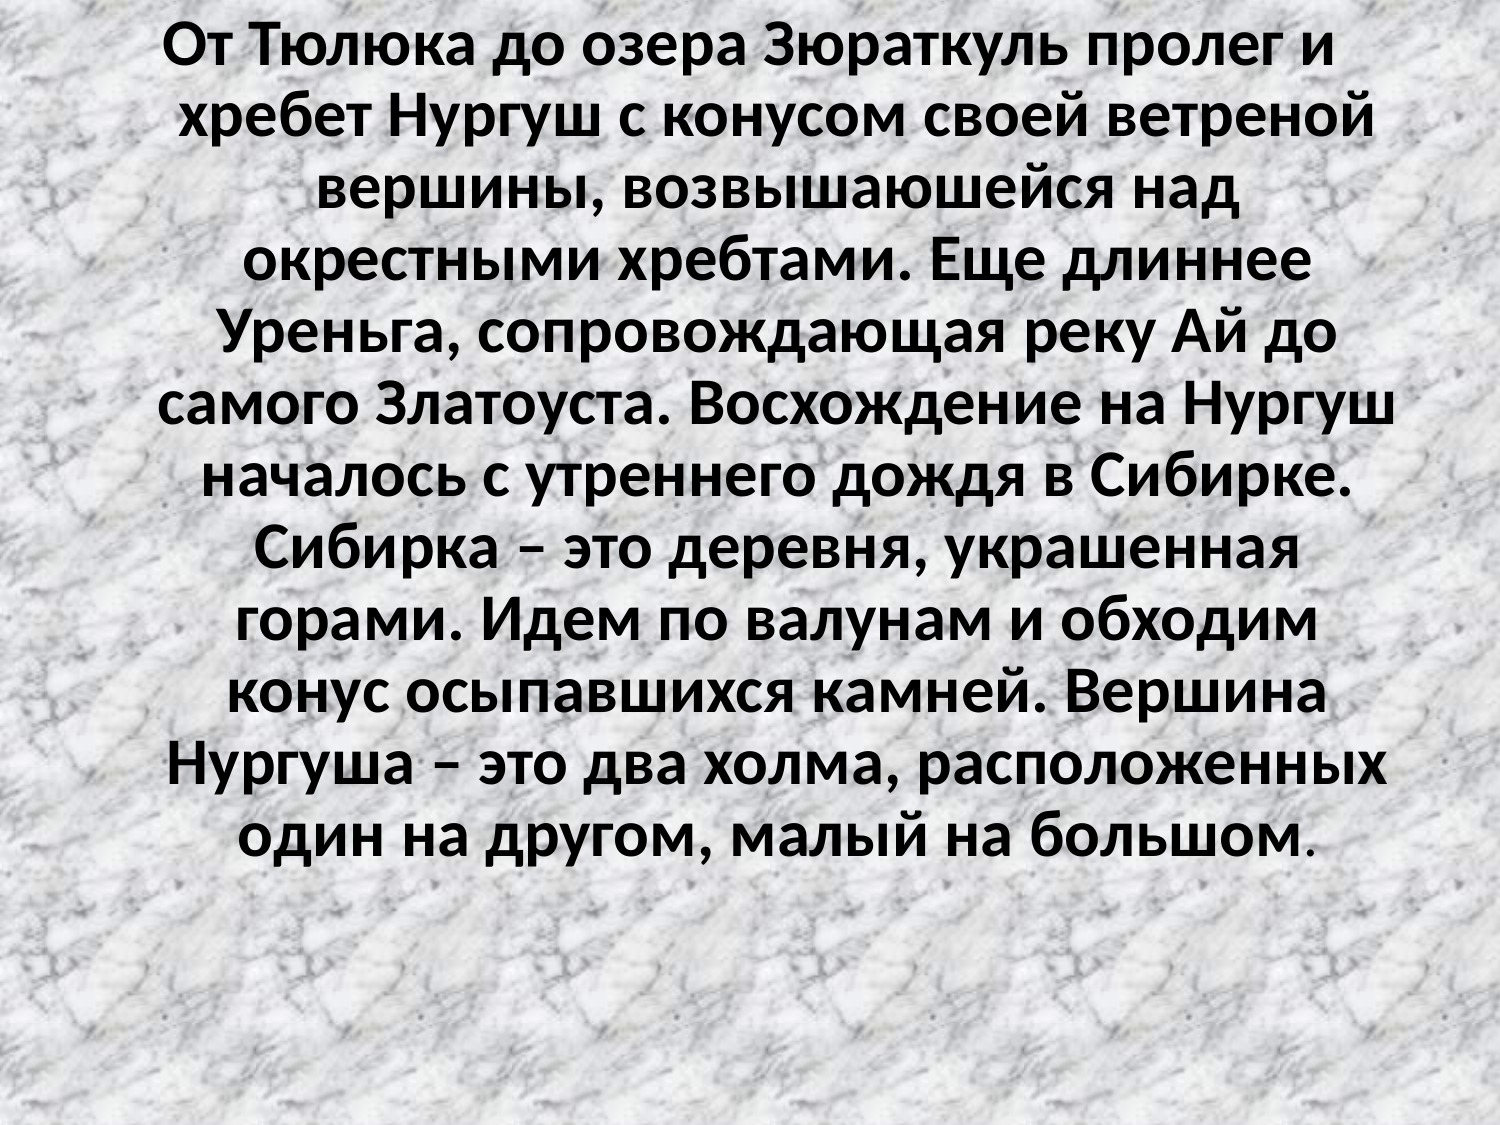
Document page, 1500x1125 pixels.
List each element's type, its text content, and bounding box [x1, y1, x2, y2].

list От Тюлюка до озера Зюраткуль пролег и хребет Нургуш с конусом своей ветреной вершины, возвышаюшейся над окрестными хребтами. Еще длиннее Уреньга, сопровождающая реку Ай до самого Златоуста. Восхождение на Нургуш началось с утреннего дождя в Сибирке. Сибирка – это деревня, украшенная горами. Идем по валунам и обходим конус осыпавшихся камней. Вершина Нургуша – это два холма, расположенных один на другом, малый на большом. [75, 0, 1425, 1100]
picture [0, 0, 1500, 1125]
